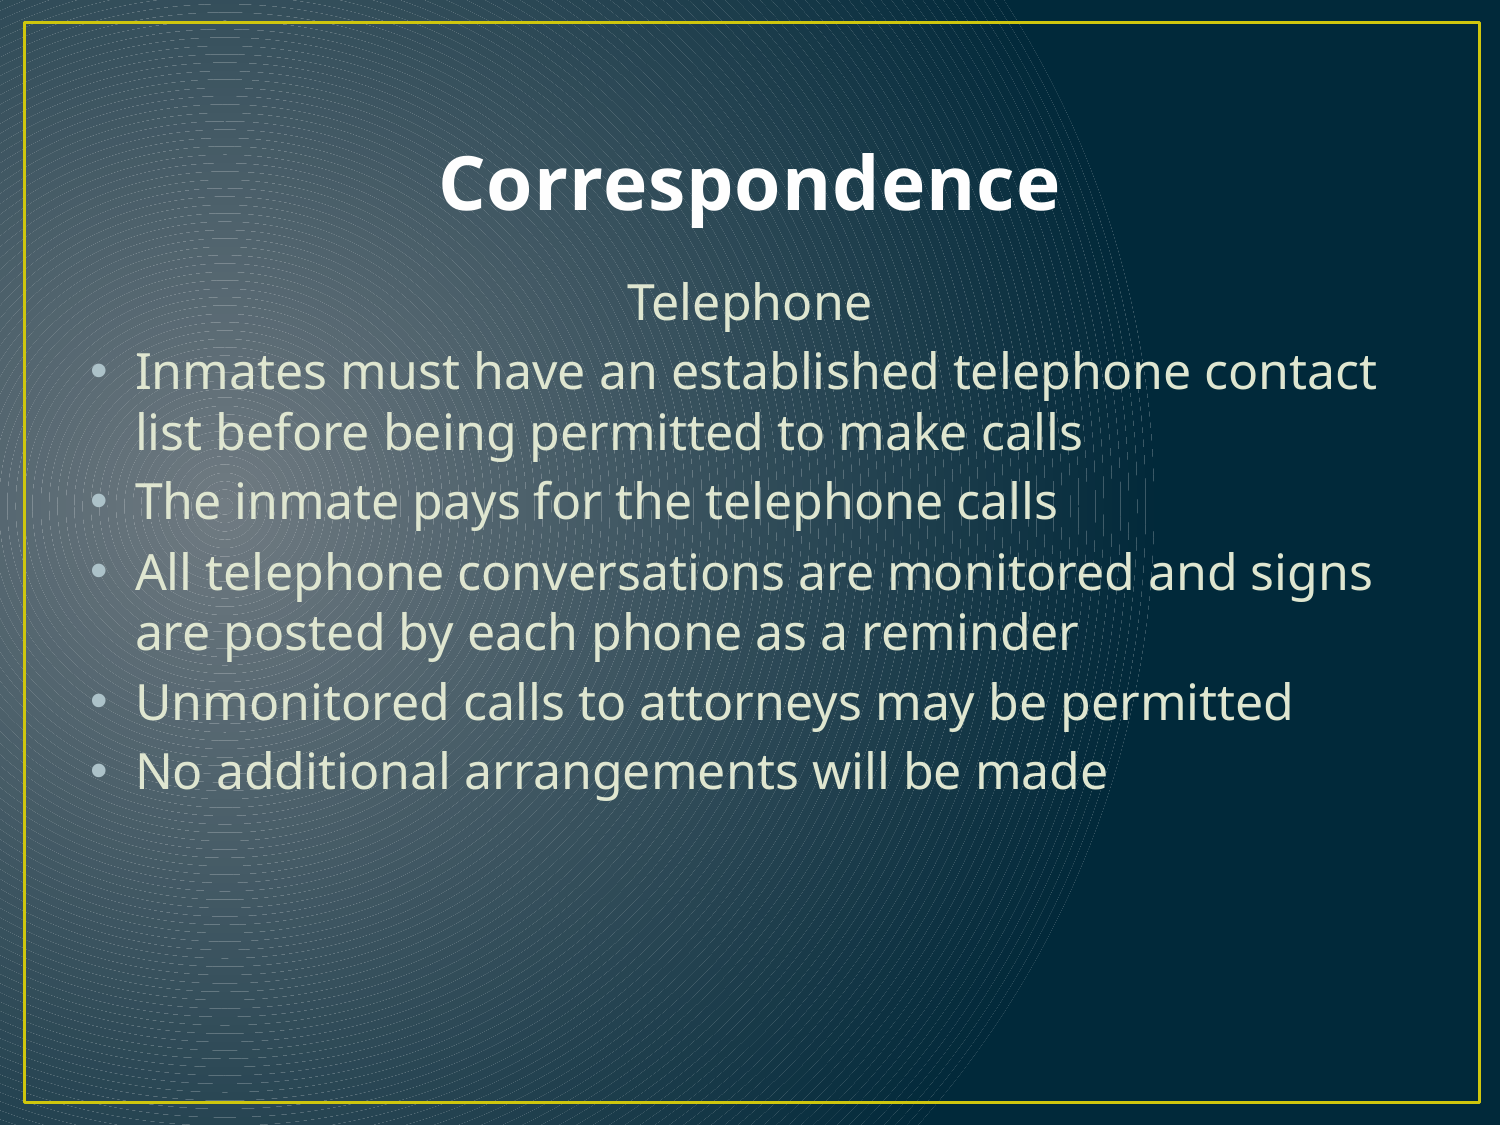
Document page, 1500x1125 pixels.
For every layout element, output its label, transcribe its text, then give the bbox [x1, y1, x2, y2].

list Telephone Inmates must have an established telephone contact list before being permitted to make calls The inmate pays for the telephone calls All telephone conversations are monitored and signs are posted by each phone as a reminder Unmonitored calls to attorneys may be permitted No additional arrangements will be made [75, 262, 1425, 1005]
title Correspondence [75, 45, 1425, 233]
